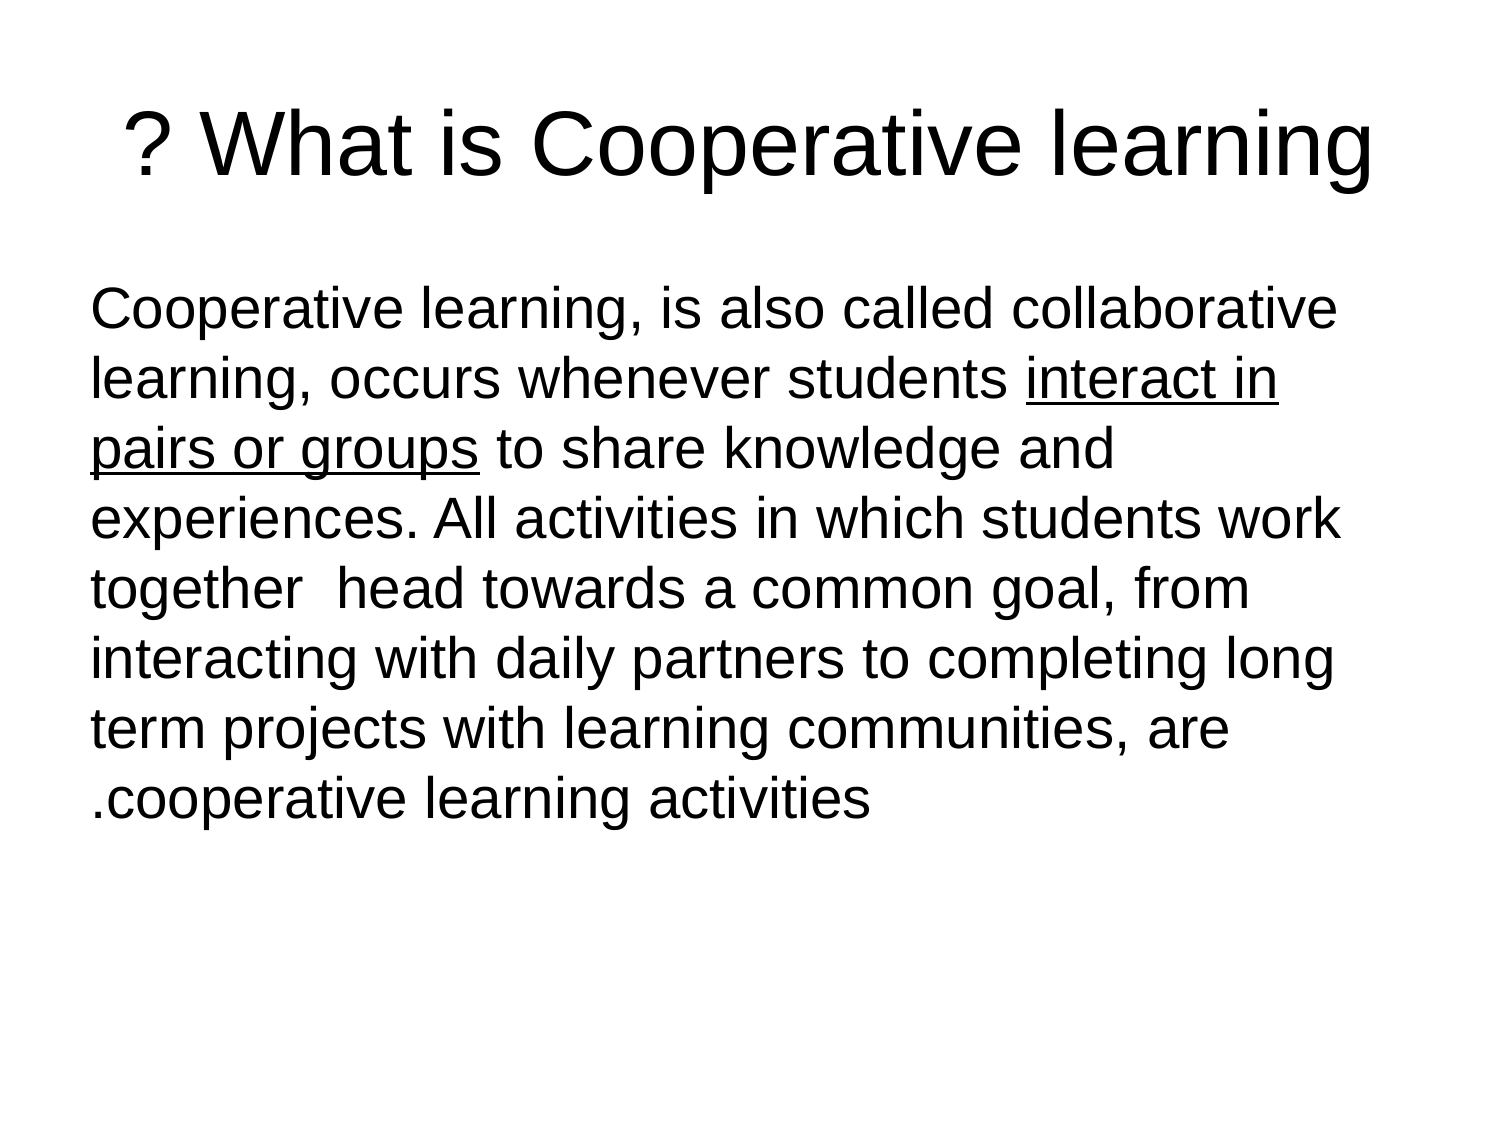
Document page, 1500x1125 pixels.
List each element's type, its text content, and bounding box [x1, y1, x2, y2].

title What is Cooperative learning ? [74, 44, 1426, 233]
list Cooperative learning, is also called collaborative learning, occurs whenever students interact in pairs or groups to share knowledge and experiences. All activities in which students work together head towards a common goal, from interacting with daily partners to completing long term projects with learning communities, are cooperative learning activities. [74, 262, 1426, 1006]
